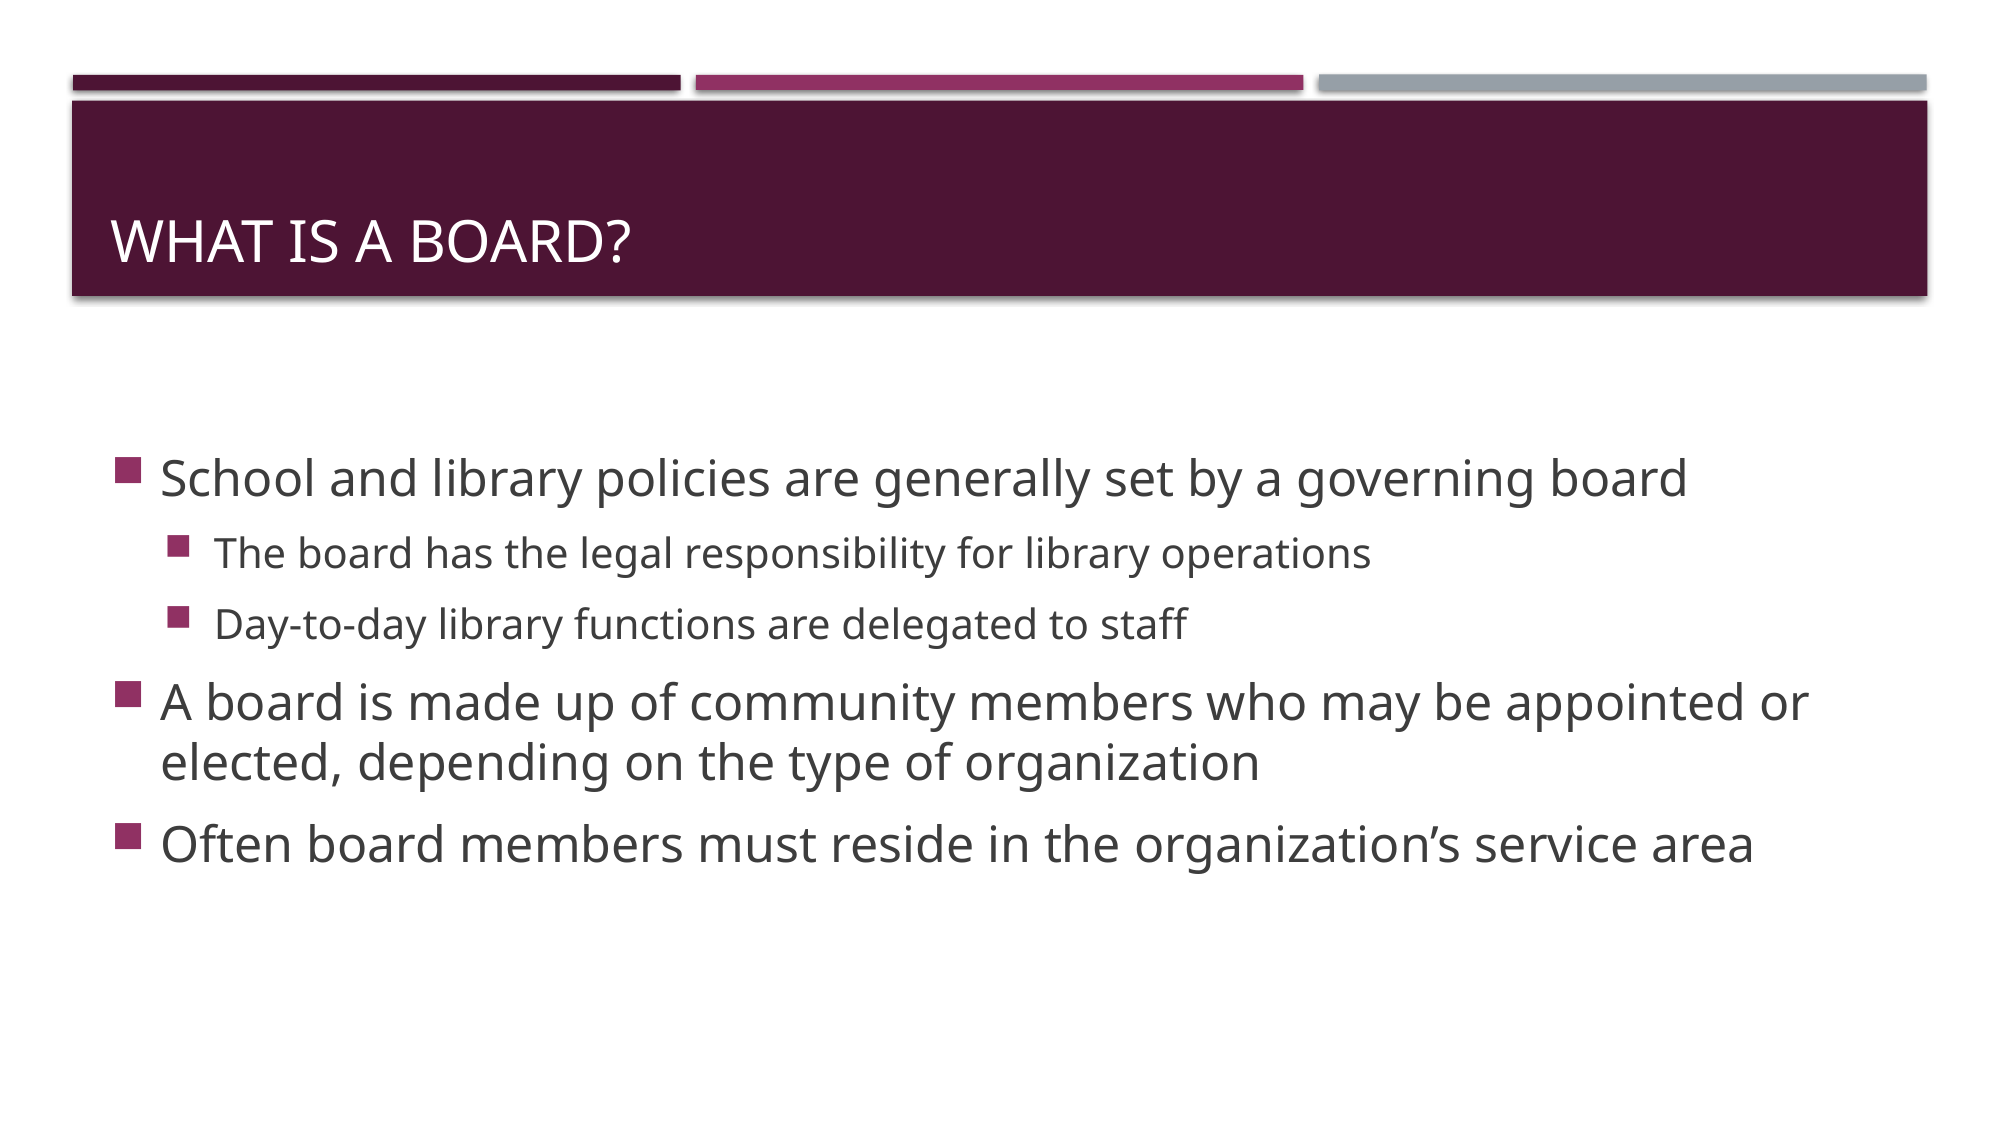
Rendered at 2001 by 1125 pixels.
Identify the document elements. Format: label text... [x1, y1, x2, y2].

title What is a Board? [95, 115, 1905, 282]
list School and library policies are generally set by a governing board The board has the legal responsibility for library operations Day-to-day library functions are delegated to staff A board is made up of community members who may be appointed or elected, depending on the type of organization Often board members must reside in the organization’s service area [95, 357, 1905, 962]
